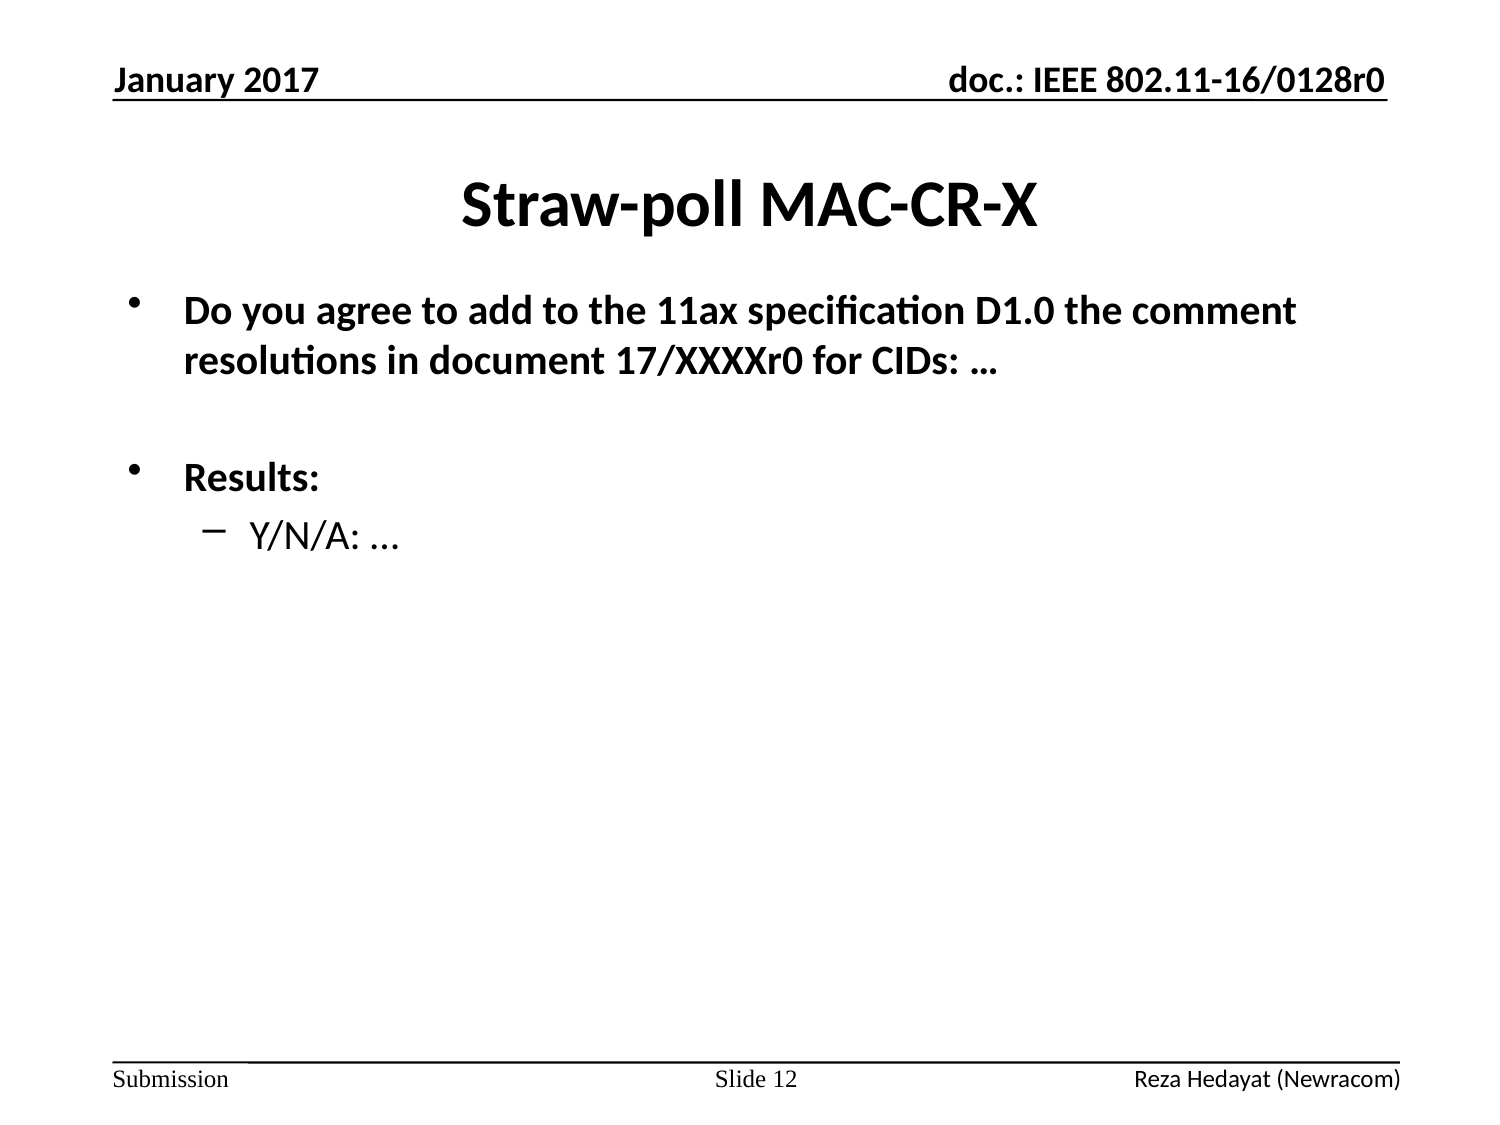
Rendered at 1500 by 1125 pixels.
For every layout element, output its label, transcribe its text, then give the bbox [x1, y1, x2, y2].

slide_number Slide 12 [712, 1061, 800, 1093]
footer Reza Hedayat (Newracom) [1125, 1061, 1402, 1093]
list Do you agree to add to the 11ax specification D1.0 the comment resolutions in document 17/XXXXr0 for CIDs: … Results: Y/N/A: … [112, 275, 1388, 950]
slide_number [114, 54, 322, 101]
title Straw-poll MAC-CR-X [112, 112, 1388, 275]
